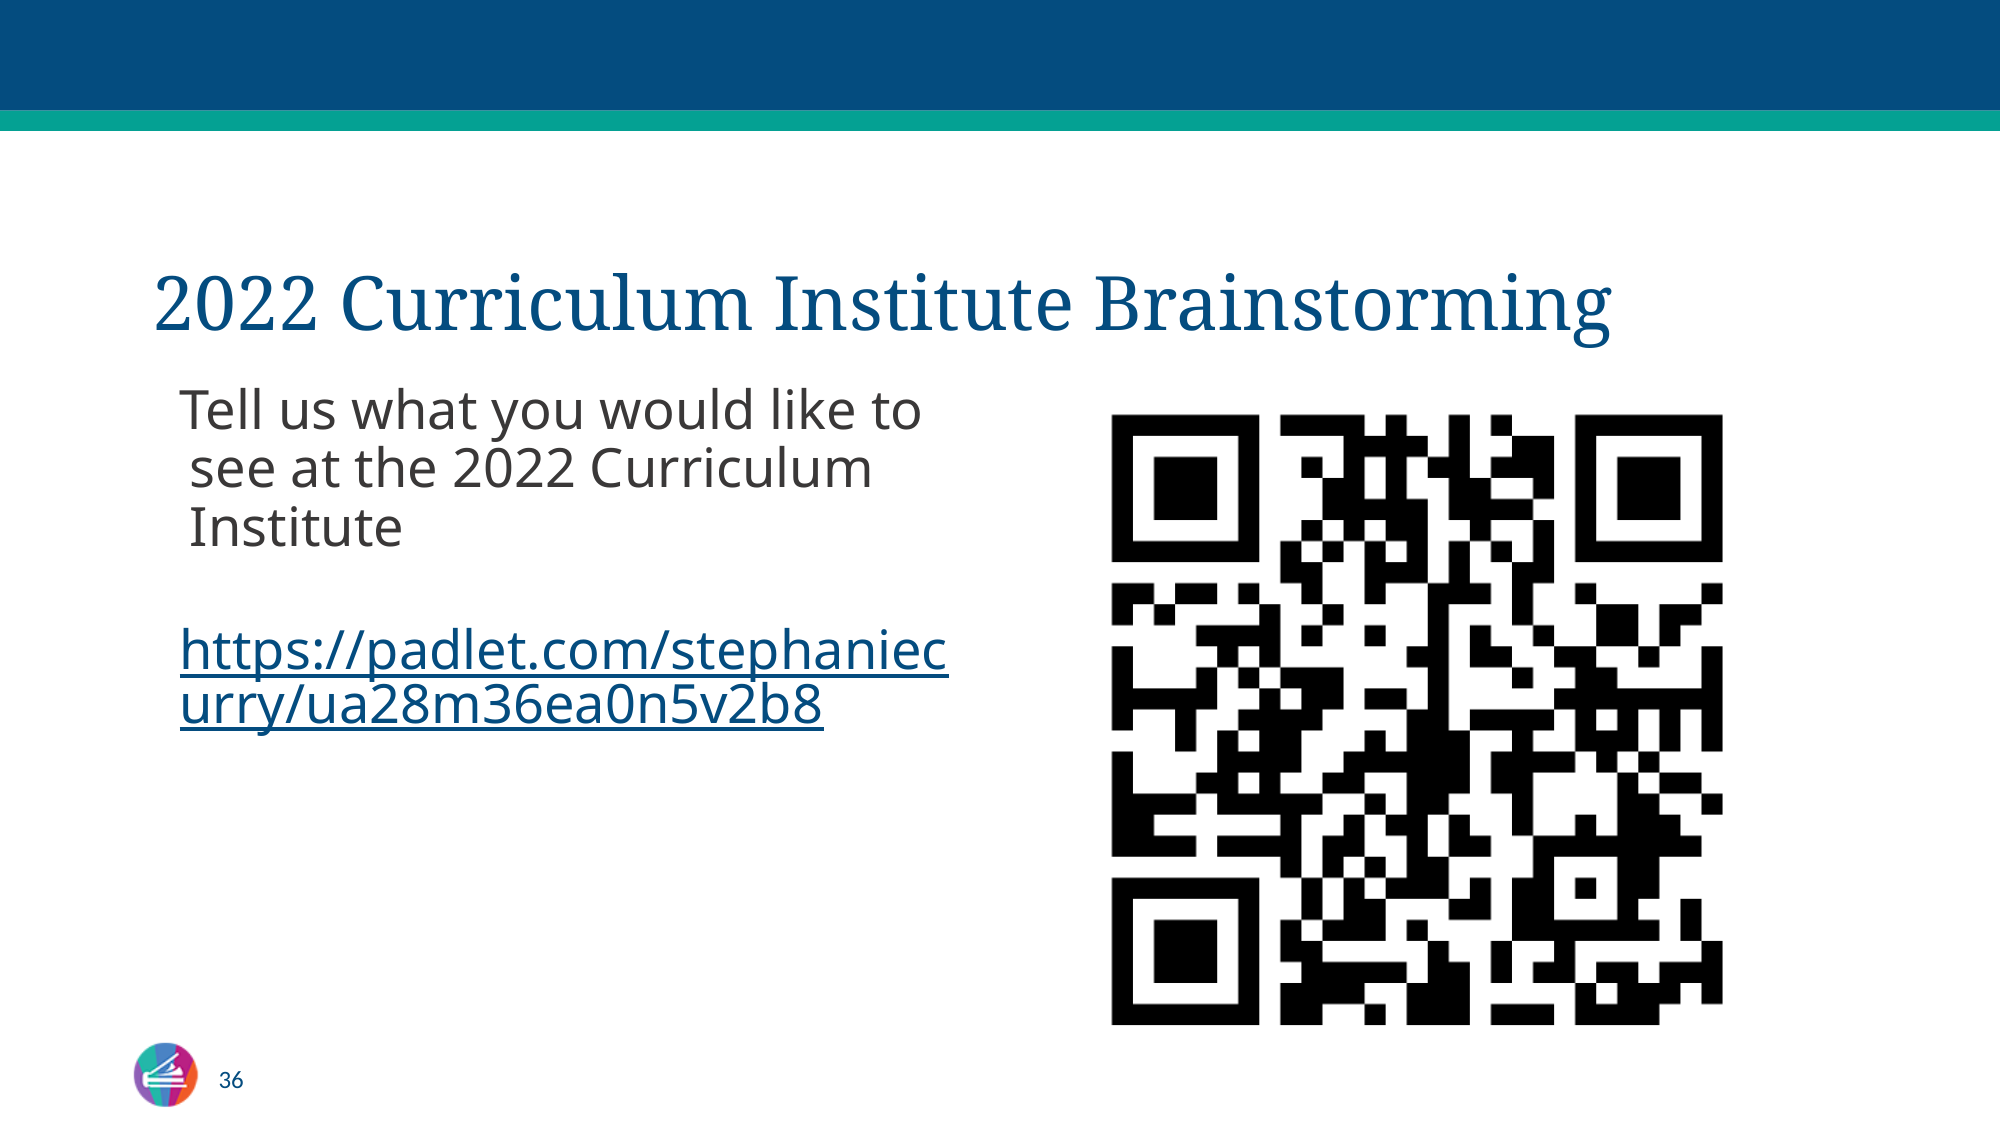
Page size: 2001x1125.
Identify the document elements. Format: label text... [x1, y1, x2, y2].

picture [1096, 402, 1739, 1061]
list Tell us what you would like to see at the 2022 Curriculum Institute https://padlet.com/stephaniecurry/ua28m36ea0n5v2b8 [137, 375, 988, 1033]
picture [131, 1040, 200, 1110]
slide_number 36 [203, 1060, 339, 1098]
title 2022 Curriculum Institute Brainstorming [137, 166, 1863, 355]
